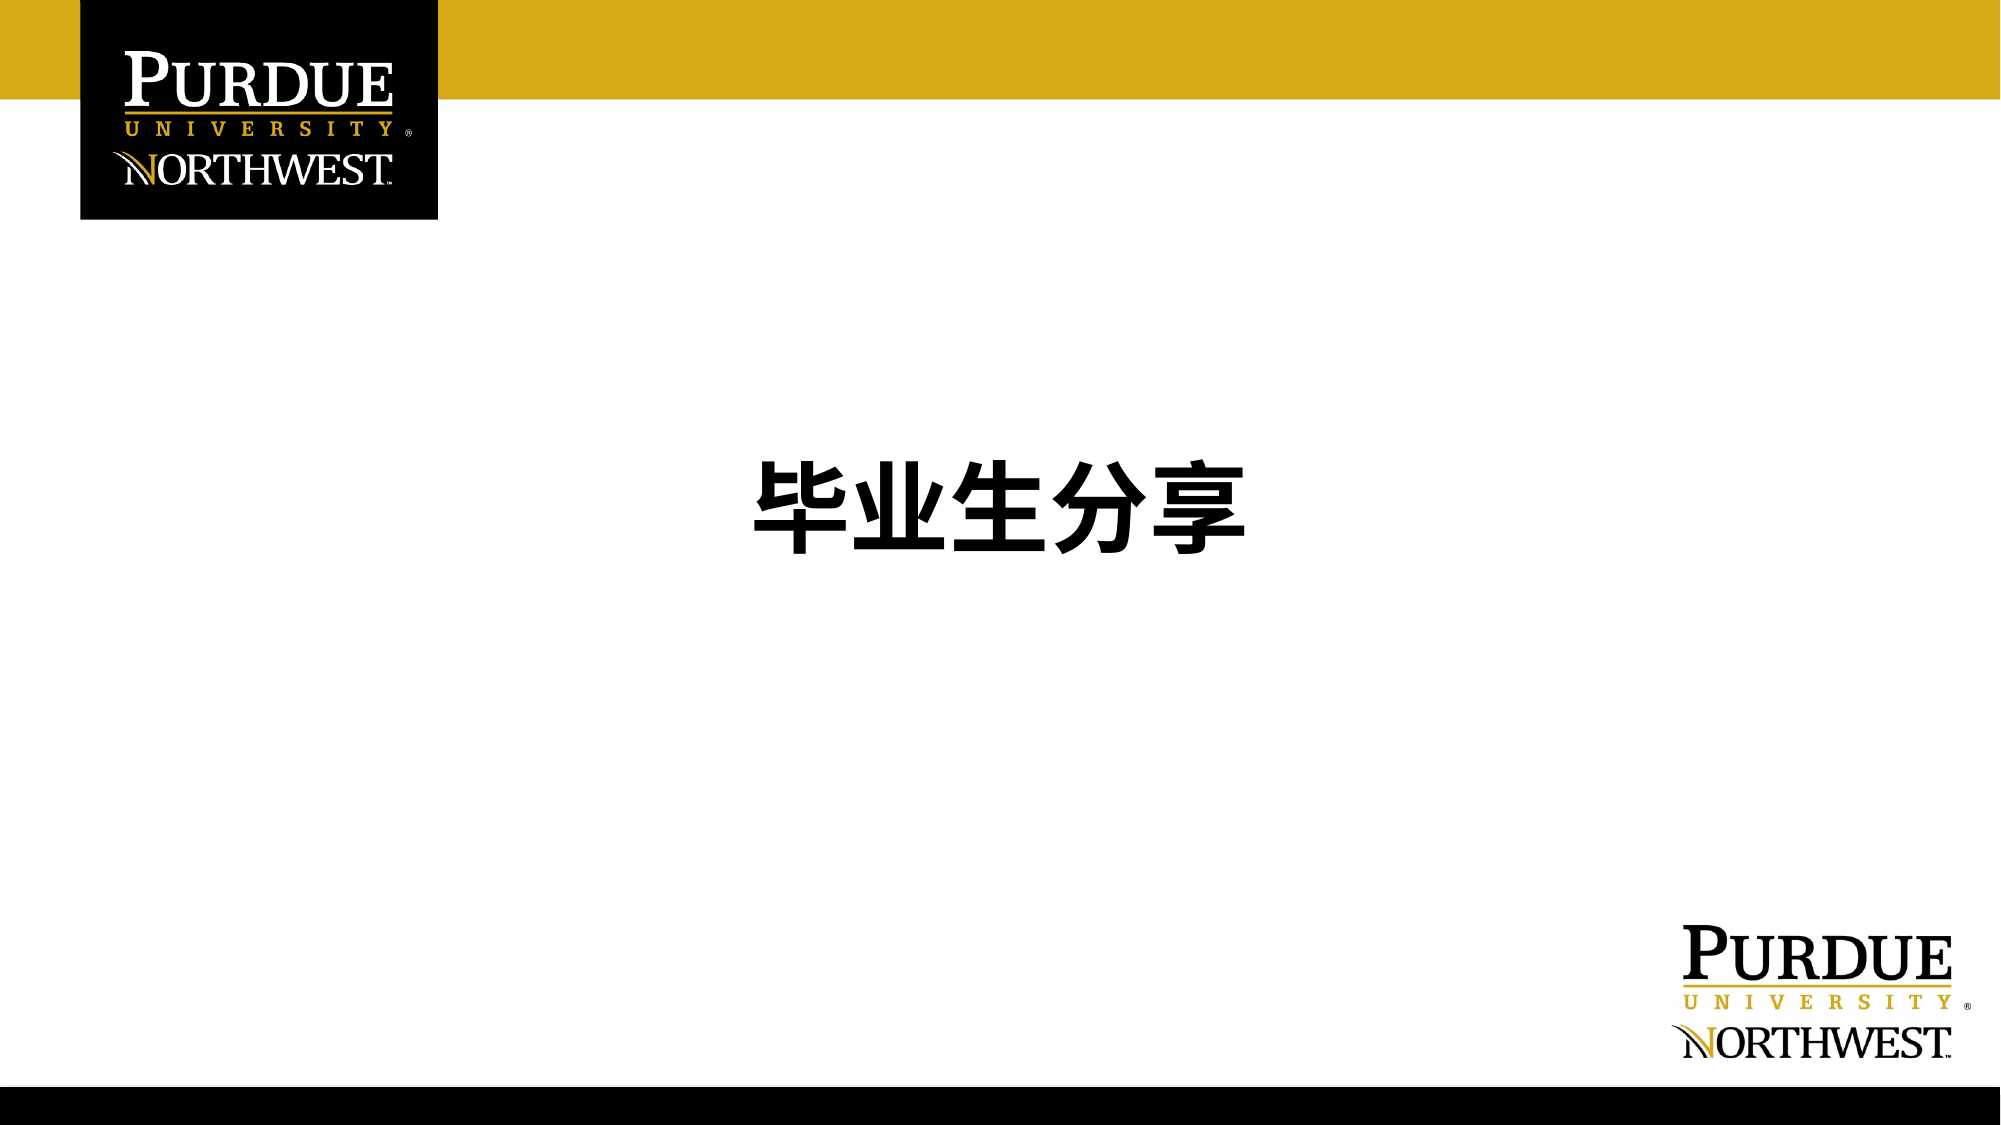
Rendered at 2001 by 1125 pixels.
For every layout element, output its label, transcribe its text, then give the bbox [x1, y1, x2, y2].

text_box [0, 0, 2000, 220]
text_box [0, 1086, 2000, 1125]
title 毕业生分享 [99, 411, 1900, 599]
picture [0, 0, 2001, 1125]
